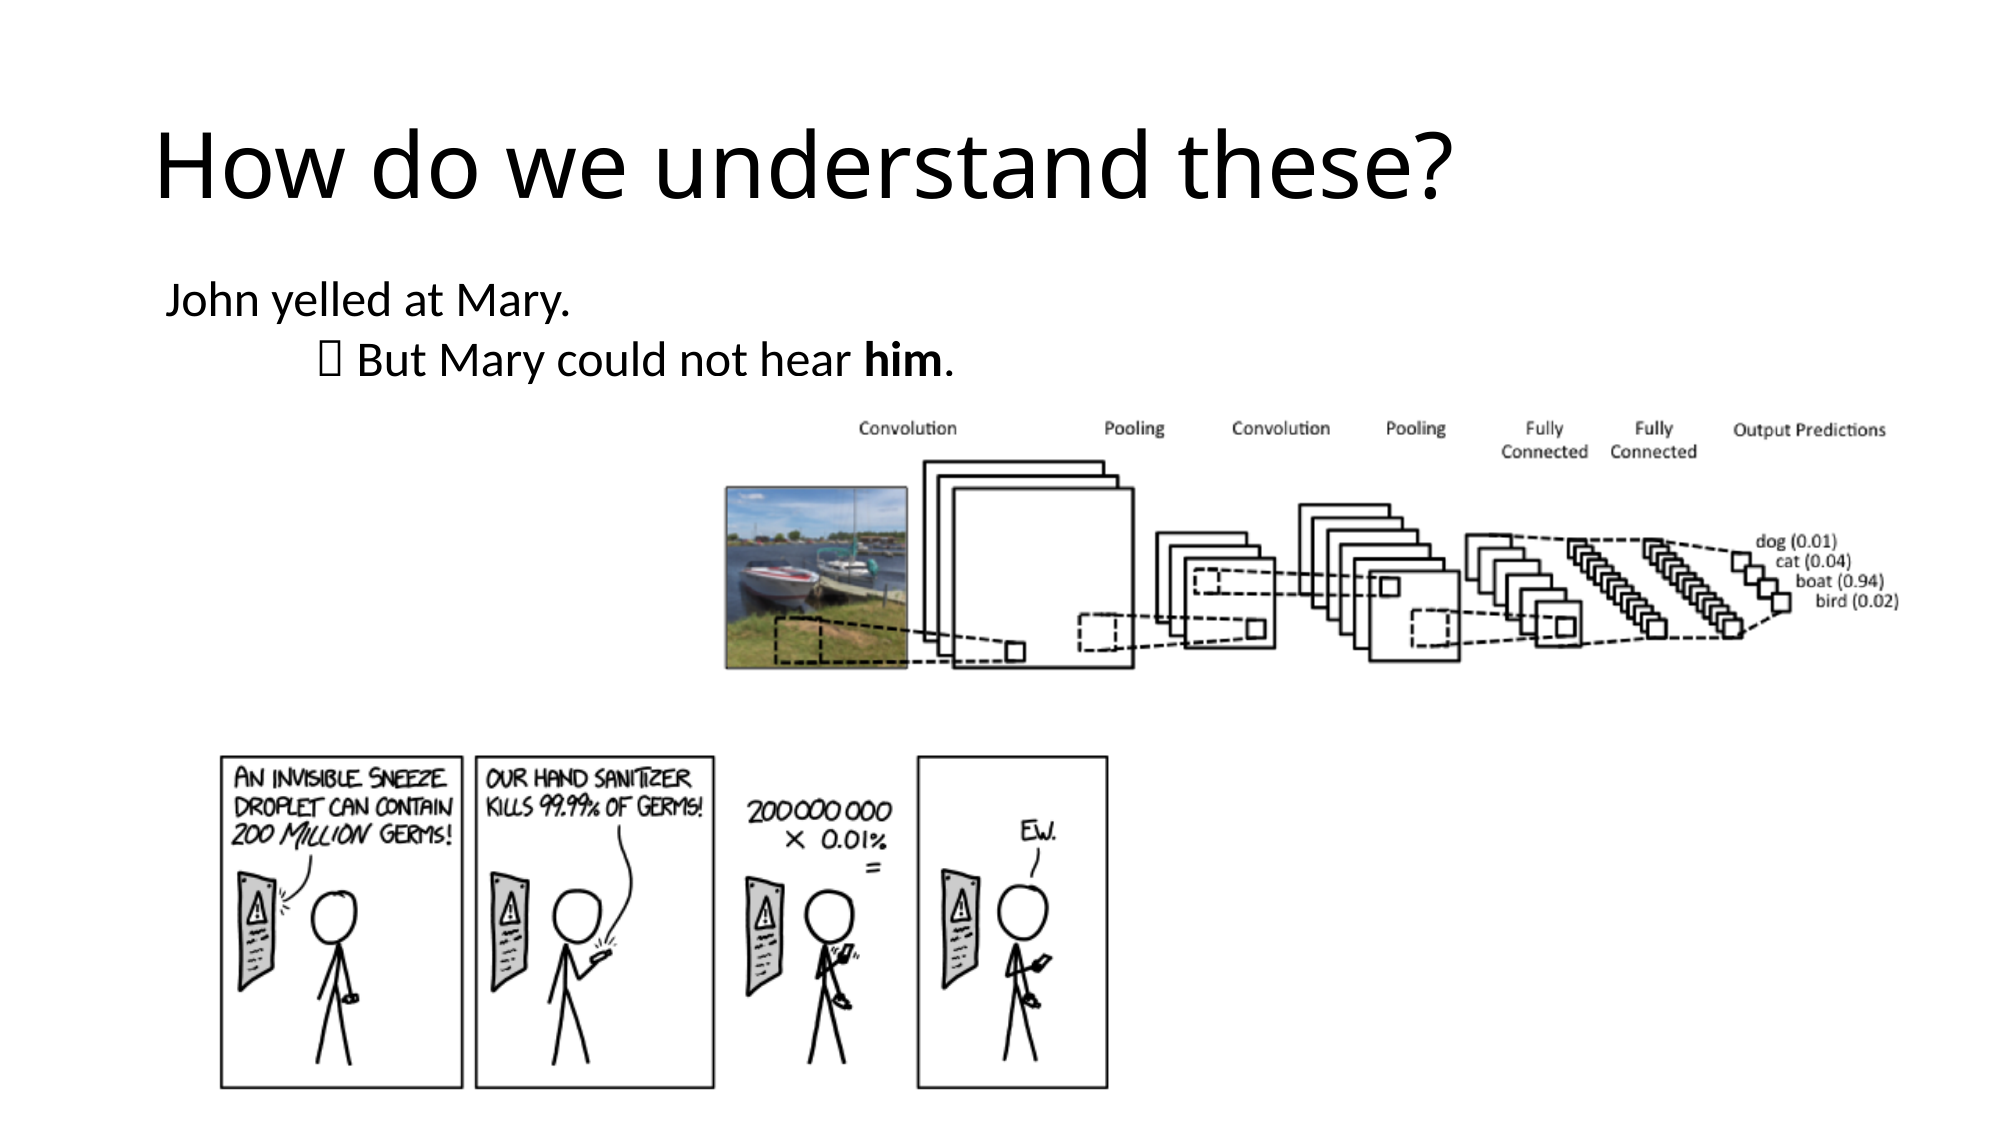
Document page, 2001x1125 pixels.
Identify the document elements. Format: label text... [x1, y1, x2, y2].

picture [200, 748, 1129, 1106]
title How do we understand these? [137, 59, 1863, 278]
text_box John yelled at Mary.  But Mary could not hear him. [150, 258, 971, 394]
picture [664, 376, 1956, 728]
